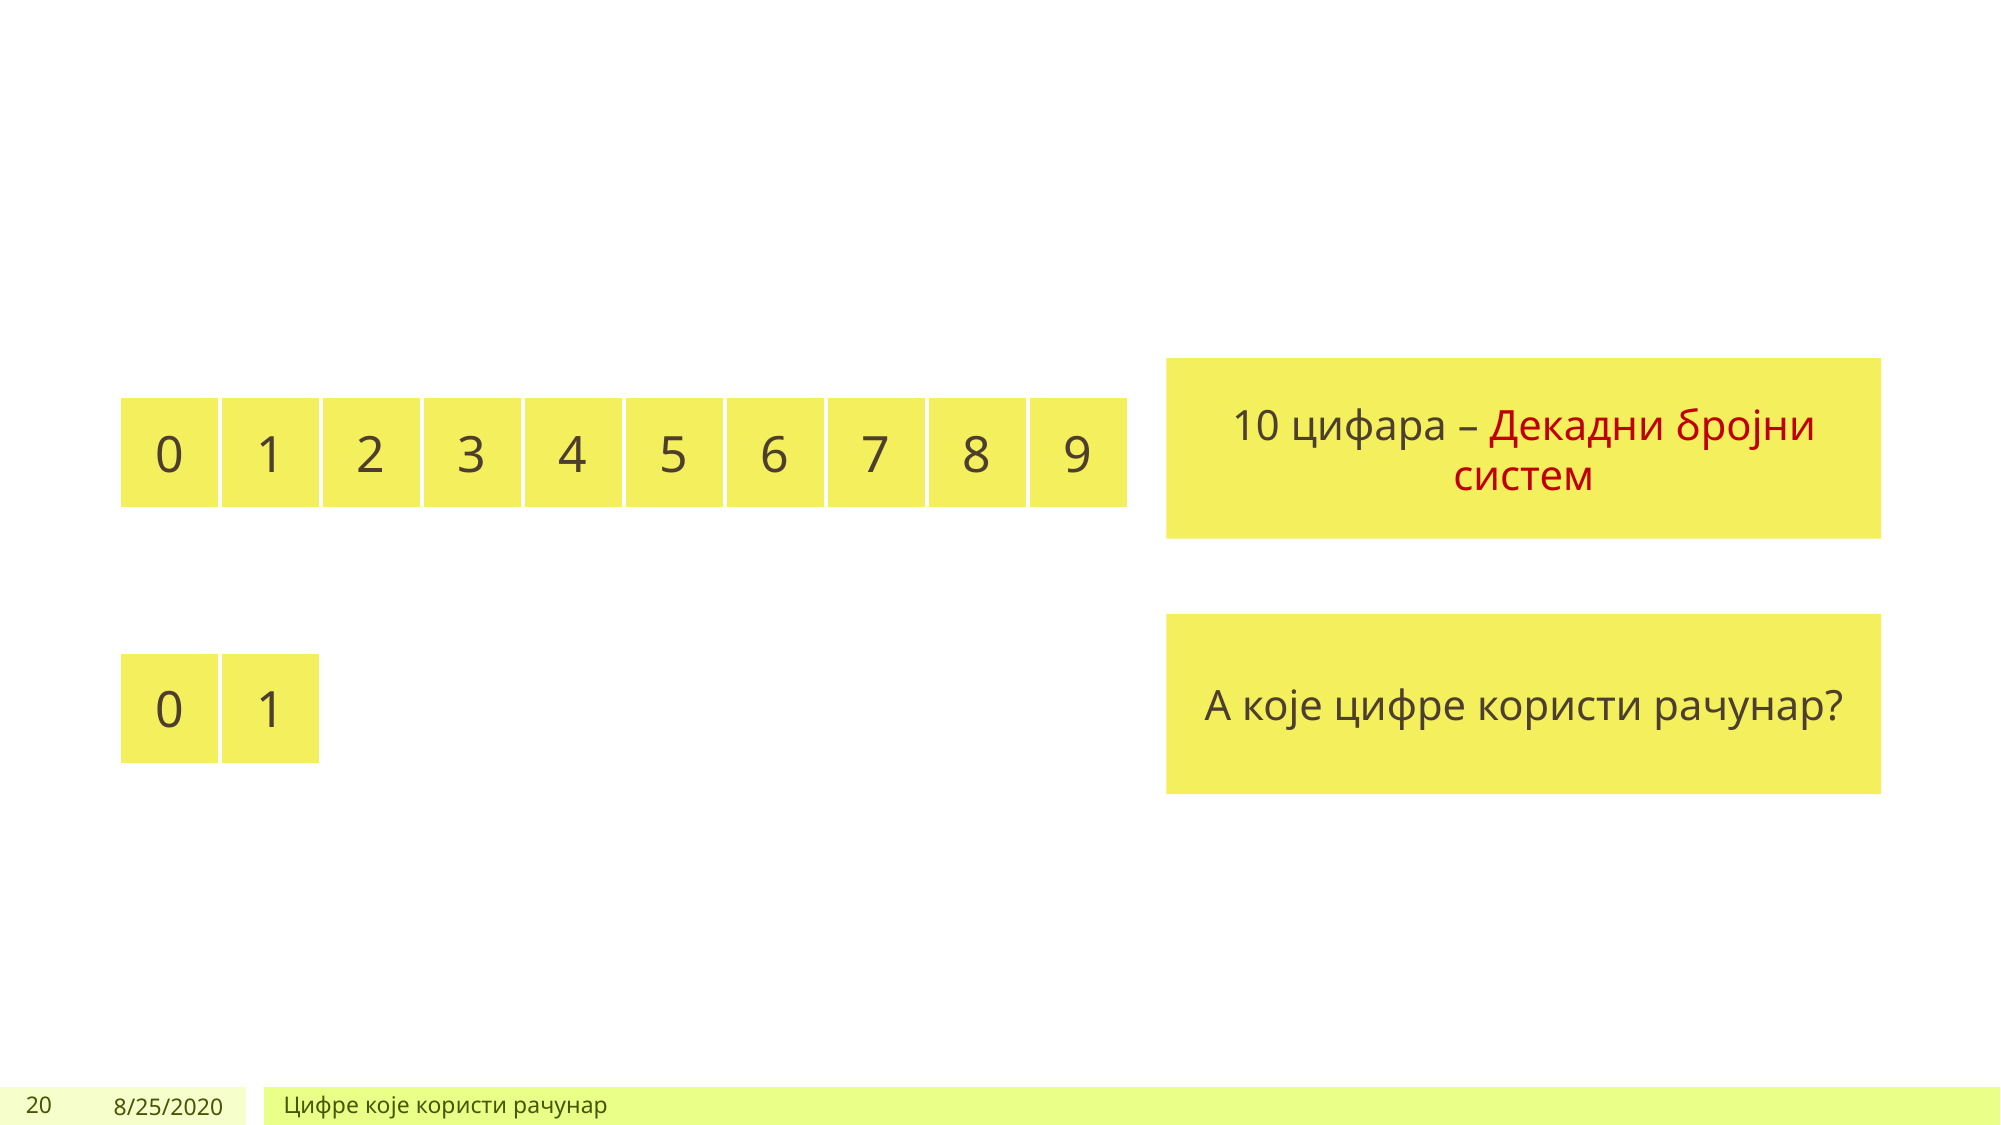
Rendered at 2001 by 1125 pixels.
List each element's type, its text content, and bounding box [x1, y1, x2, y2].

table_header 1 [222, 654, 319, 763]
text_box 10 цифара – Декадни бројни систем [1166, 358, 1882, 539]
table_header 1 [222, 398, 319, 507]
table_header 5 [626, 398, 723, 507]
table_header 7 [828, 398, 925, 507]
table_header 2 [323, 398, 420, 507]
footer Цифре које користи рачунар [268, 1087, 1769, 1125]
slide_number 20 [0, 1087, 68, 1125]
table_header 0 [121, 398, 218, 507]
table_header 8 [929, 398, 1026, 507]
text_box А које цифре користи рачунар? [1166, 613, 1882, 795]
table_header 9 [1030, 398, 1127, 507]
table_header 0 [121, 654, 218, 763]
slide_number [74, 1087, 239, 1125]
table_header 4 [525, 398, 622, 507]
table_header 3 [424, 398, 521, 507]
table_header 6 [727, 398, 824, 507]
